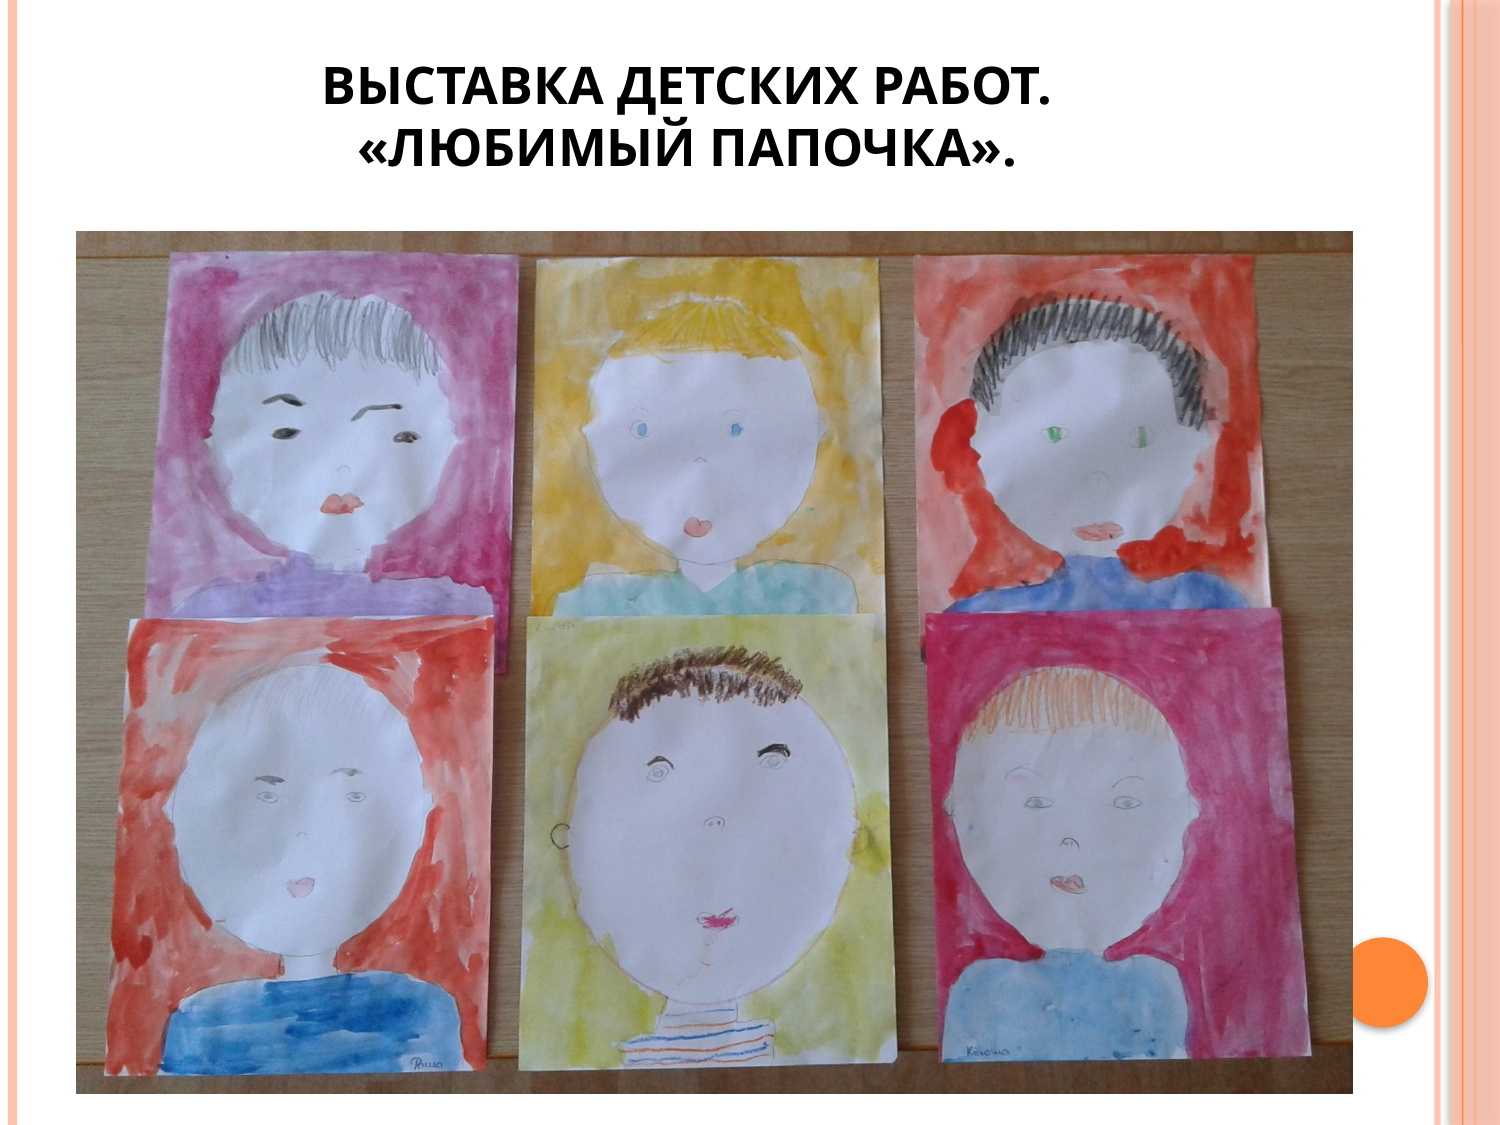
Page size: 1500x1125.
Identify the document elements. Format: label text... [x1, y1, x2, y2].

picture [76, 231, 1353, 1095]
title Выставка детских работ. «Любимый папочка». [75, 45, 1300, 185]
